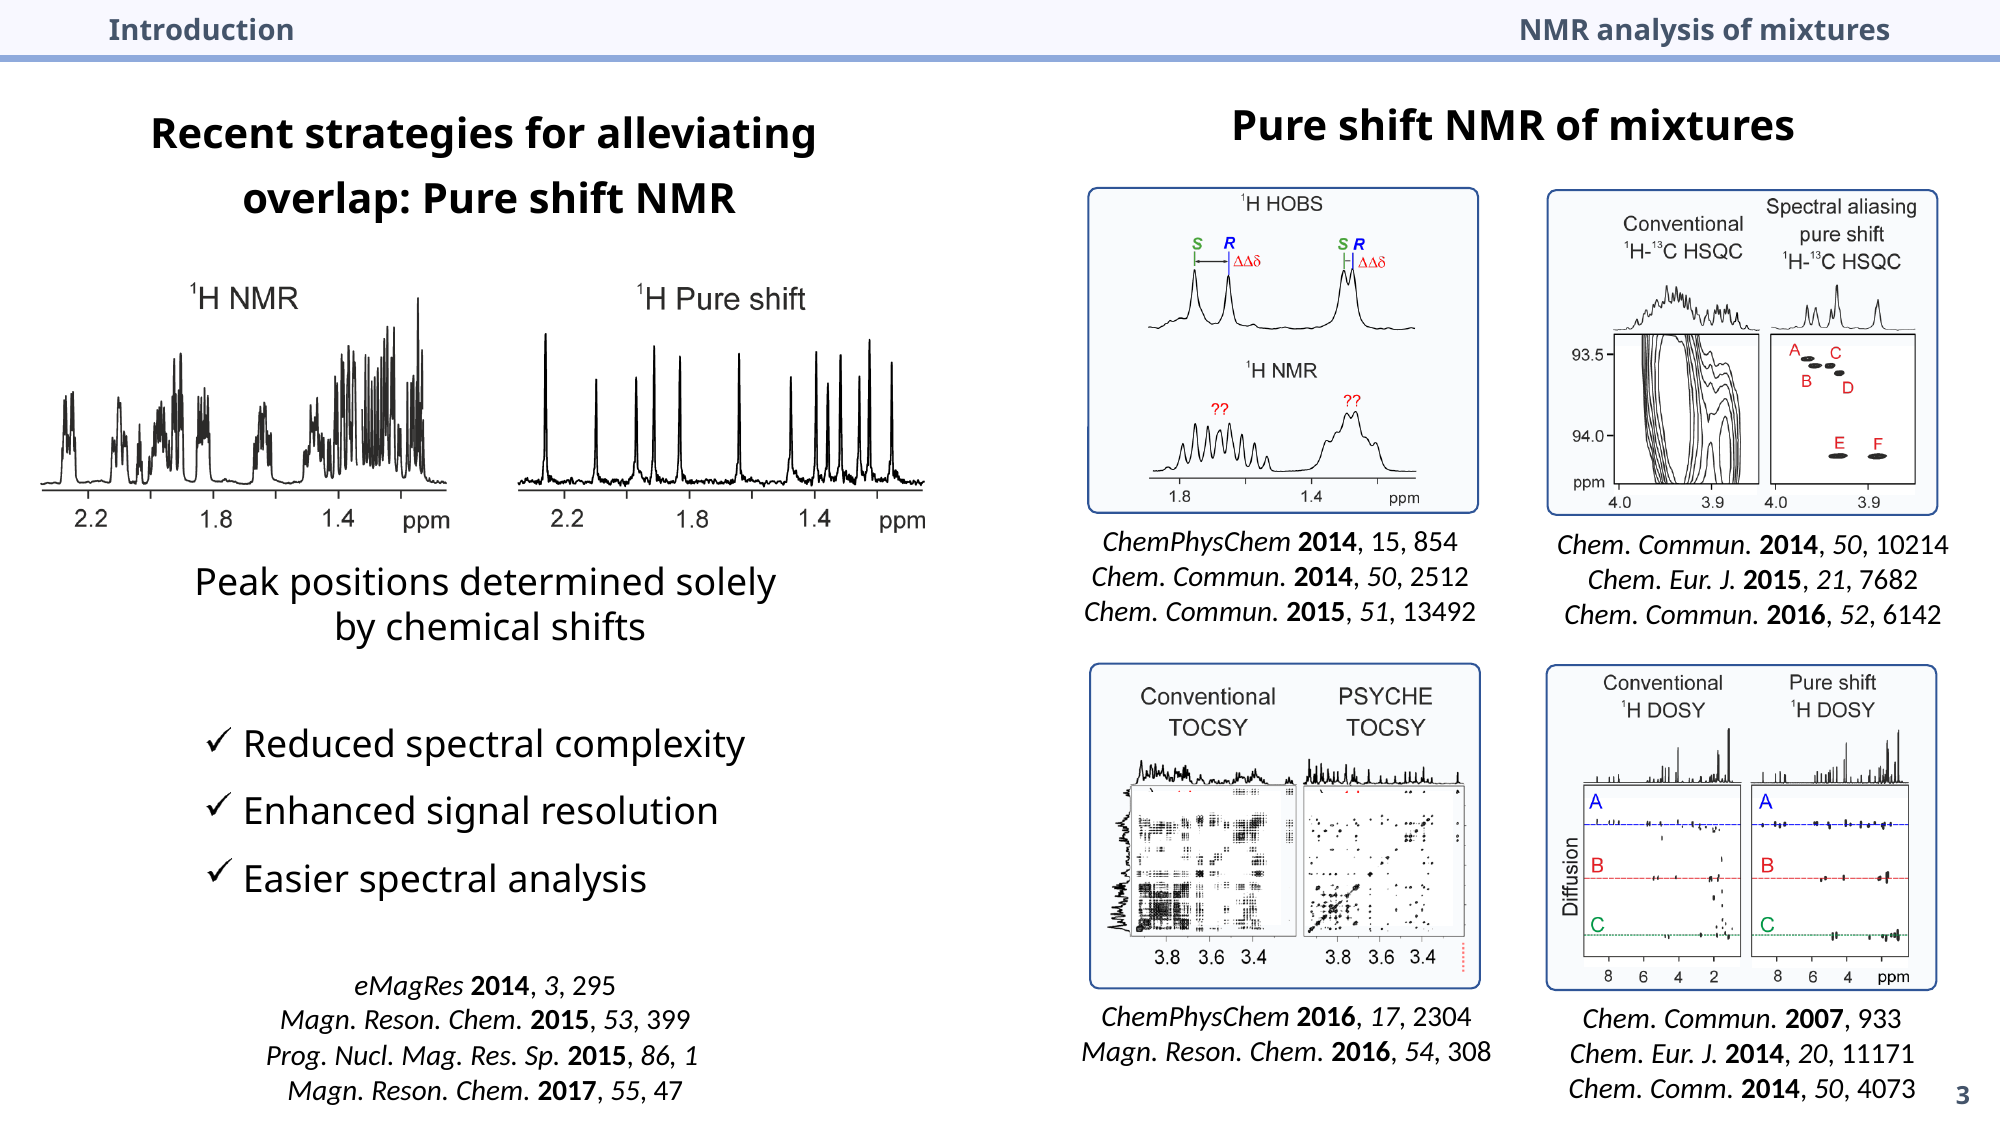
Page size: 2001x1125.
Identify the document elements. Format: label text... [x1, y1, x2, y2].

picture [201, 789, 231, 817]
picture [1141, 687, 1432, 736]
text_box Chem. Commun. 2007, 933 Chem. Eur. J. 2014, 20, 11171 Chem. Comm. 2014, 50, 4073 [1546, 992, 1939, 1112]
text_box [1545, 664, 1938, 992]
text_box ChemPhysChem 2016, 17, 2304 Magn. Reson. Chem. 2016, 54, 308 [1065, 989, 1508, 1075]
picture [1148, 193, 1419, 506]
text_box Recent strategies for alleviating overlap: Pure shift NMR [40, 84, 938, 230]
text_box Pure shift NMR of mixtures [1088, 91, 1939, 157]
text_box Introduction NMR analysis of mixtures [0, 0, 2000, 55]
text_box 3 [1933, 1072, 1993, 1117]
picture [201, 724, 231, 753]
picture [202, 855, 233, 884]
picture [40, 282, 925, 533]
text_box eMagRes 2014, 3, 295 Magn. Reson. Chem. 2015, 53, 399 Prog. Nucl. Mag. Res. Sp. 2015, 86, 1 Magn. Reson. Chem. 2017, 55, 47 [43, 958, 927, 1114]
text_box [1546, 189, 1939, 516]
text_box [1087, 186, 1480, 514]
text_box ChemPhysChem 2014, 15, 854 Chem. Commun. 2014, 50, 2512 Chem. Commun. 2015, 51, 13492 [1065, 514, 1495, 635]
text_box Peak positions determined solely by chemical shifts [43, 551, 938, 656]
picture [1562, 674, 1909, 985]
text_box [1101, 756, 1467, 973]
text_box Reduced spectral complexity Enhanced signal resolution Easier spectral analysis [228, 690, 869, 908]
text_box Chem. Commun. 2014, 50, 10214 Chem. Eur. J. 2015, 21, 7682 Chem. Commun. 2016, 52, 6142 [1537, 517, 1969, 638]
picture [1572, 198, 1916, 508]
text_box [1089, 662, 1481, 989]
